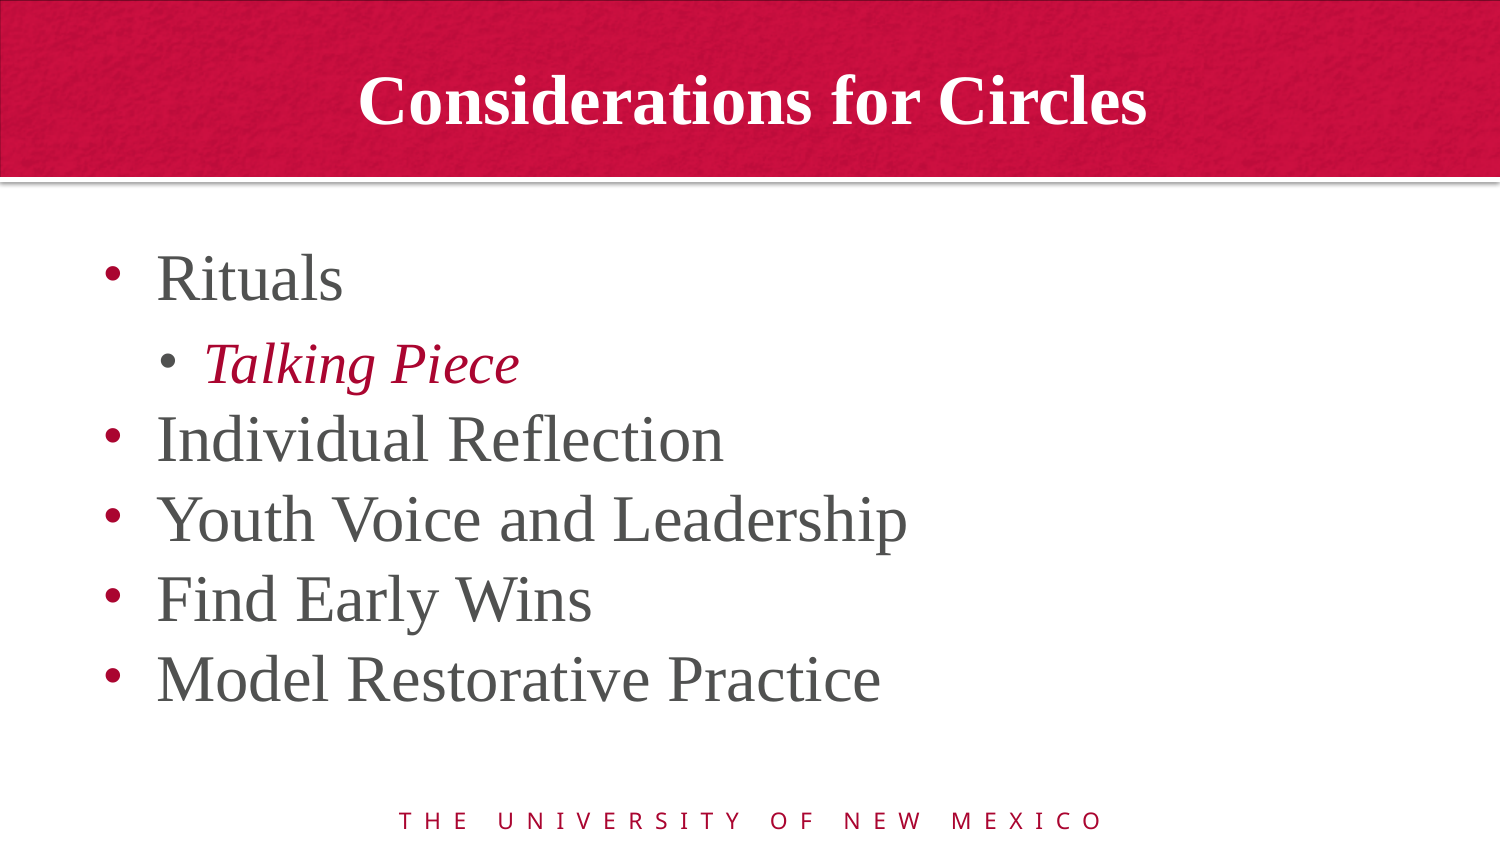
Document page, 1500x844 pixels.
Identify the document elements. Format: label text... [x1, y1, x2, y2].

list Rituals Talking Piece Individual Reflection Youth Voice and Leadership Find Early Wins Model Restorative Practice [75, 218, 1425, 788]
title Considerations for Circles [75, 19, 1425, 174]
picture [0, 0, 1500, 177]
